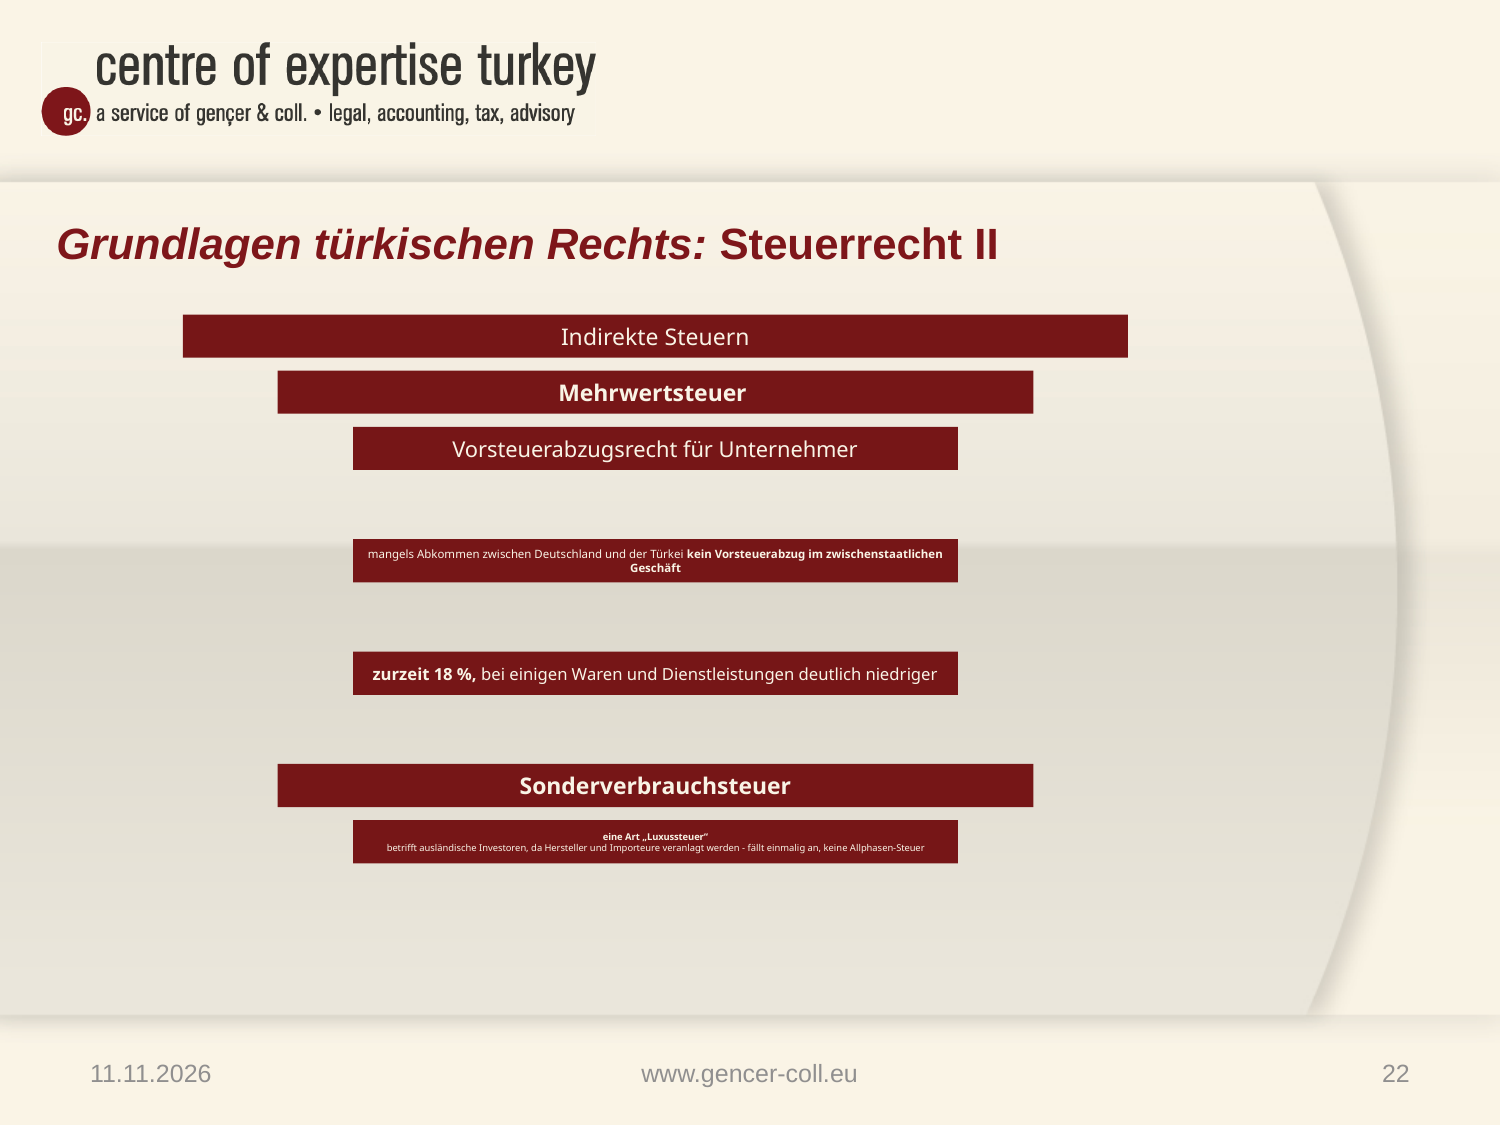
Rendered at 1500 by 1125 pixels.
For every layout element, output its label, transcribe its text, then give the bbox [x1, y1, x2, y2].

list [64, 314, 1247, 977]
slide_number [75, 1042, 425, 1103]
picture [0, 0, 1500, 1125]
title Grundlagen türkischen Rechts: Steuerrecht II [41, 208, 1223, 279]
footer www.gencer-coll.eu [512, 1042, 988, 1103]
slide_number 22 [1074, 1042, 1425, 1103]
